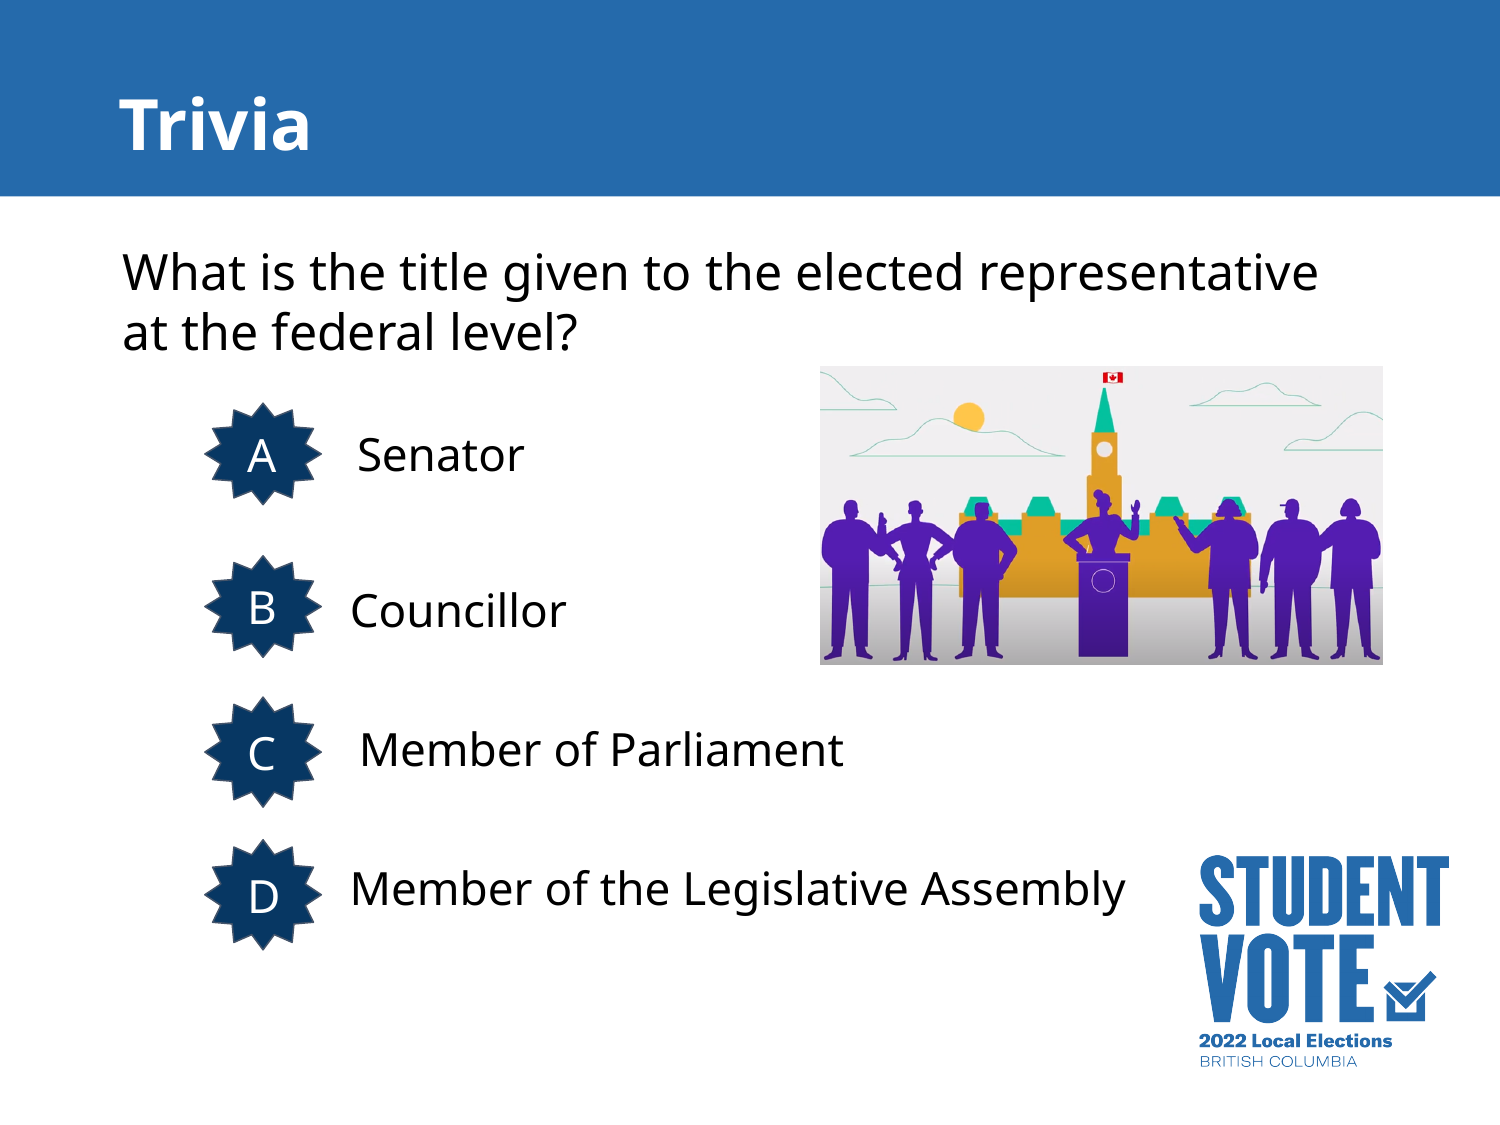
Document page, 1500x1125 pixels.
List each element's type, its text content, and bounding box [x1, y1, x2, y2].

title Trivia [103, 61, 1397, 194]
text_box What is the title given to the elected representative at the federal level? A AA B [70, 232, 1364, 981]
picture [819, 366, 1383, 665]
picture [1199, 855, 1449, 1067]
